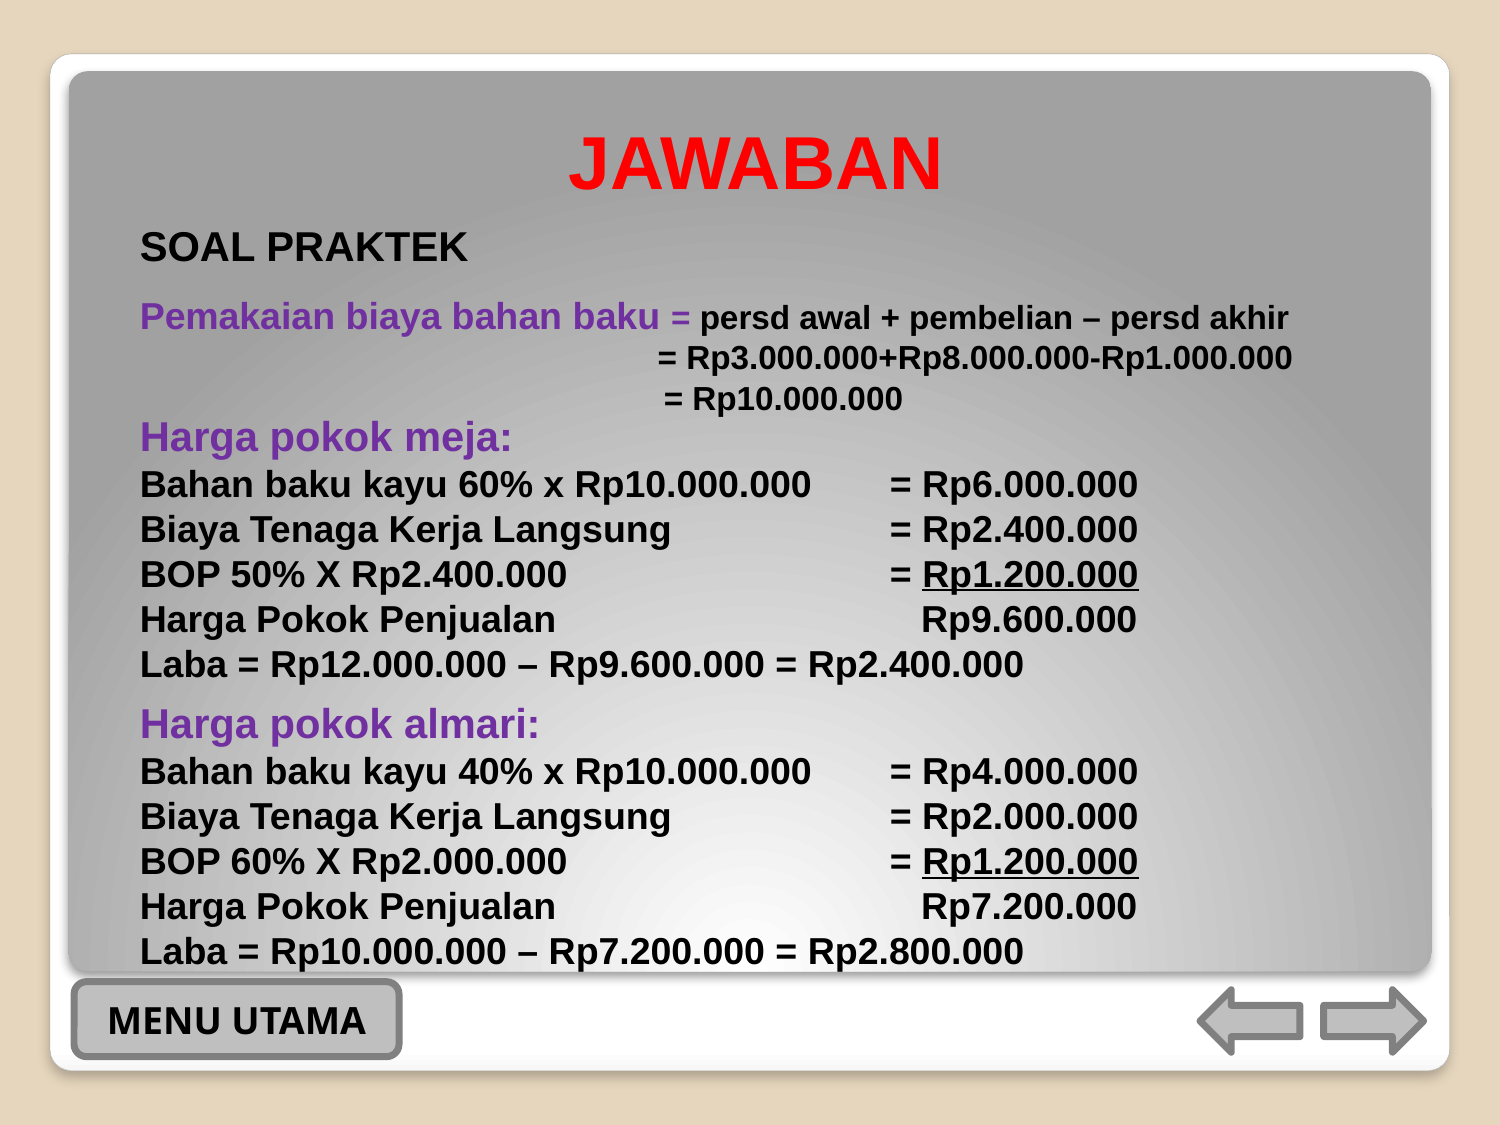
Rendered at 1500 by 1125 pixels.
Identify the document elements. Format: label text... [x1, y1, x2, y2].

text_box MENU UTAMA [70, 978, 403, 1061]
text_box Harga pokok meja: Bahan baku kayu 60% x Rp10.000.000 = Rp6.000.000 Biaya Tenaga Kerja Langsung = Rp2.400.000 BOP 50% X Rp2.400.000 = Rp1.200.000 Harga Pokok Penjualan Rp9.600.000 Laba = Rp12.000.000 – Rp9.600.000 = Rp2.400.000 [125, 424, 1375, 689]
text_box [1320, 986, 1428, 1056]
text_box Pemakaian biaya bahan baku = persd awal + pembelian – persd akhir = Rp3.000.000+Rp8.000.000-Rp1.000.000 = Rp10.000.000 [125, 284, 1425, 424]
text_box Harga pokok almari: Bahan baku kayu 40% x Rp10.000.000 = Rp4.000.000 Biaya Tenaga Kerja Langsung = Rp2.000.000 BOP 60% X Rp2.000.000 = Rp1.200.000 Harga Pokok Penjualan Rp7.200.000 Laba = Rp10.000.000 – Rp7.200.000 = Rp2.800.000 [125, 689, 1375, 980]
title JAWABAN [87, 99, 1425, 213]
text_box SOAL PRAKTEK [124, 212, 488, 278]
text_box [1196, 986, 1304, 1056]
